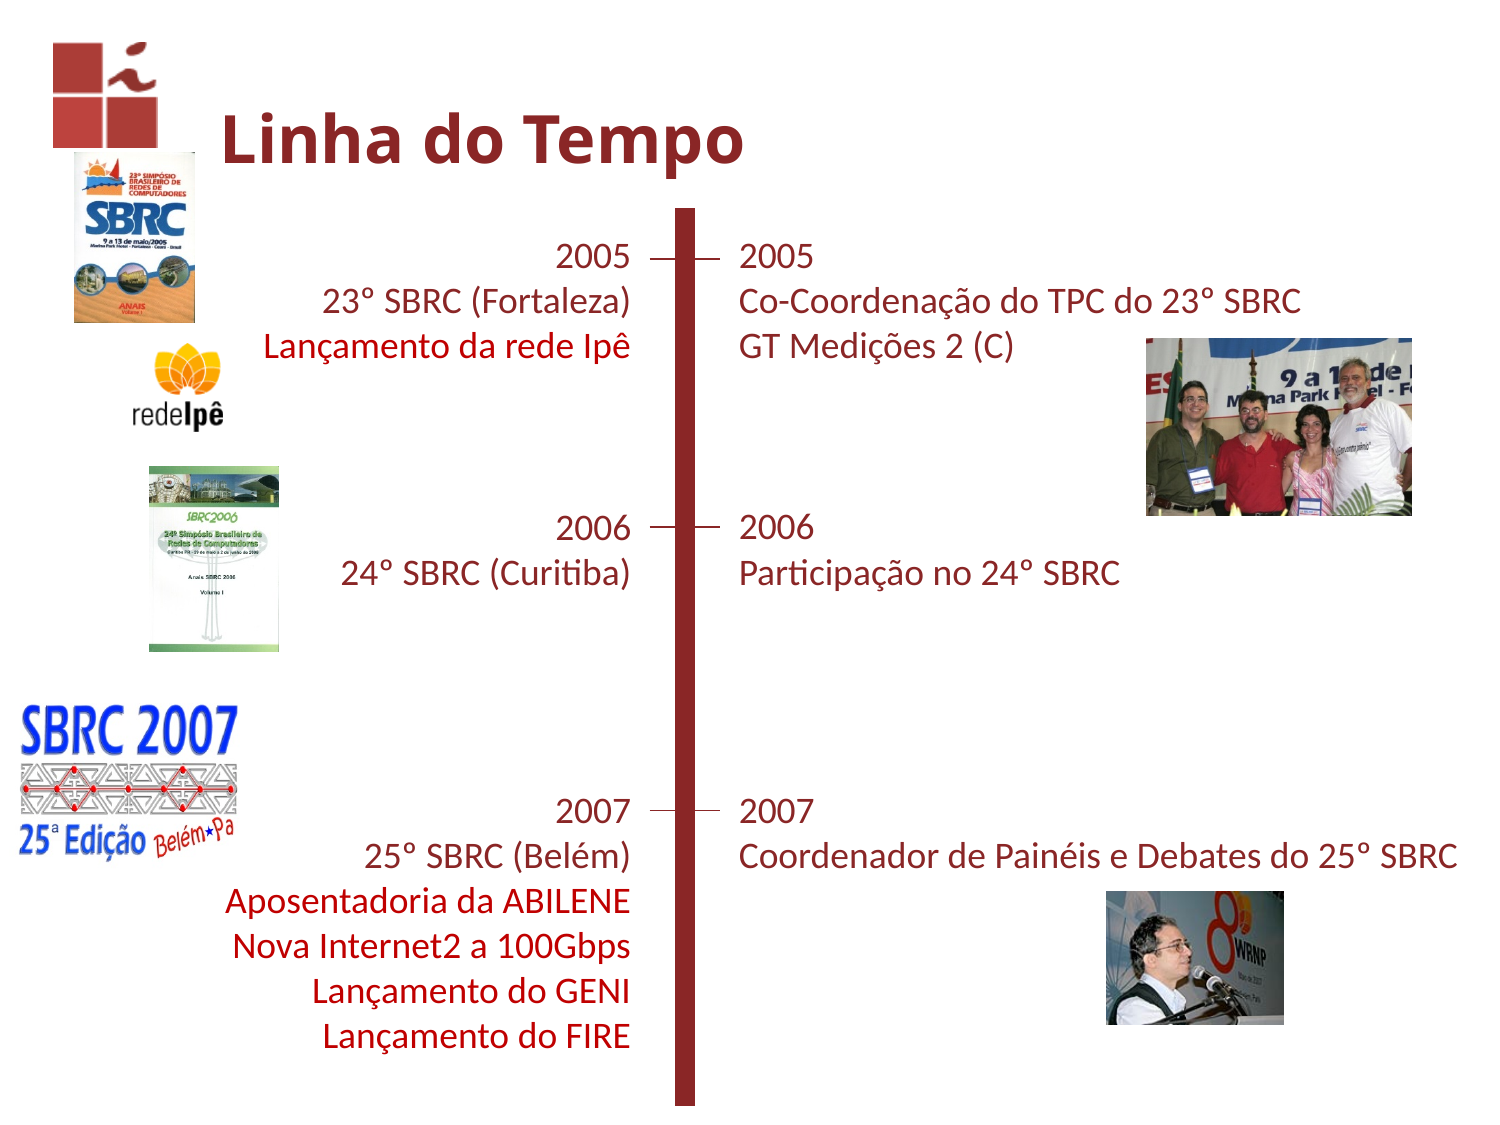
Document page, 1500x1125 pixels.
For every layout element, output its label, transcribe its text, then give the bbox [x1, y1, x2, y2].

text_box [52, 466, 1483, 652]
picture [53, 42, 158, 148]
text_box 2005 23º SBRC (Fortaleza) Lançamento da rede Ipê [128, 223, 646, 374]
text_box 2005 Co-Coordenação do TPC do 23º SBRC GT Medições 2 (C) [723, 223, 1459, 374]
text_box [9, 692, 1483, 1067]
picture [74, 152, 195, 323]
picture [128, 343, 223, 433]
title Linha do Tempo [204, 42, 1423, 231]
picture [1146, 338, 1412, 466]
